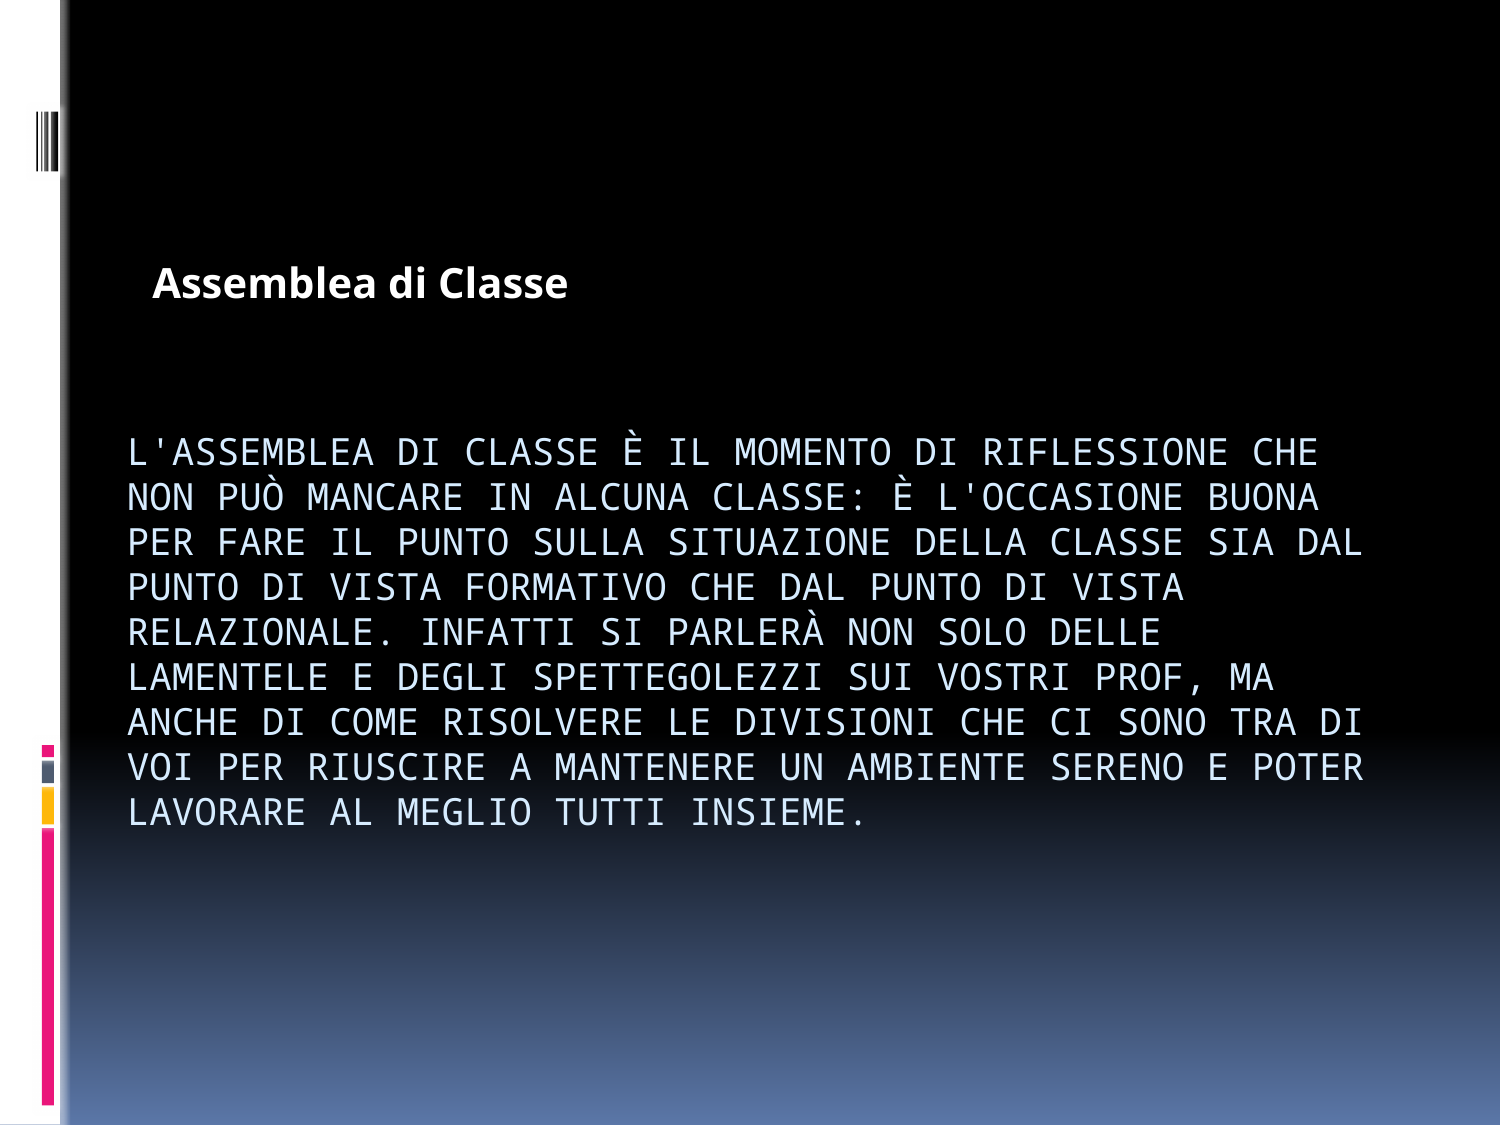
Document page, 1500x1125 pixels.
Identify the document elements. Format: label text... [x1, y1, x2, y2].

title L'assemblea di Classe è il momento di riflessione che non può mancare in alcuna classe: è l'occasione buona per fare il punto sulla situazione della classe sia dal punto di vista formativo che dal punto di vista relazionale. Infatti si parlerà non solo delle lamentele e degli spettegolezzi sui vostri prof, ma anche di come risolvere le divisioni che ci sono tra di voi per riuscire a mantenere un ambiente sereno e poter lavorare al meglio tutti insieme. [112, 420, 1388, 823]
subtitle Assemblea di Classe [135, 66, 1411, 314]
